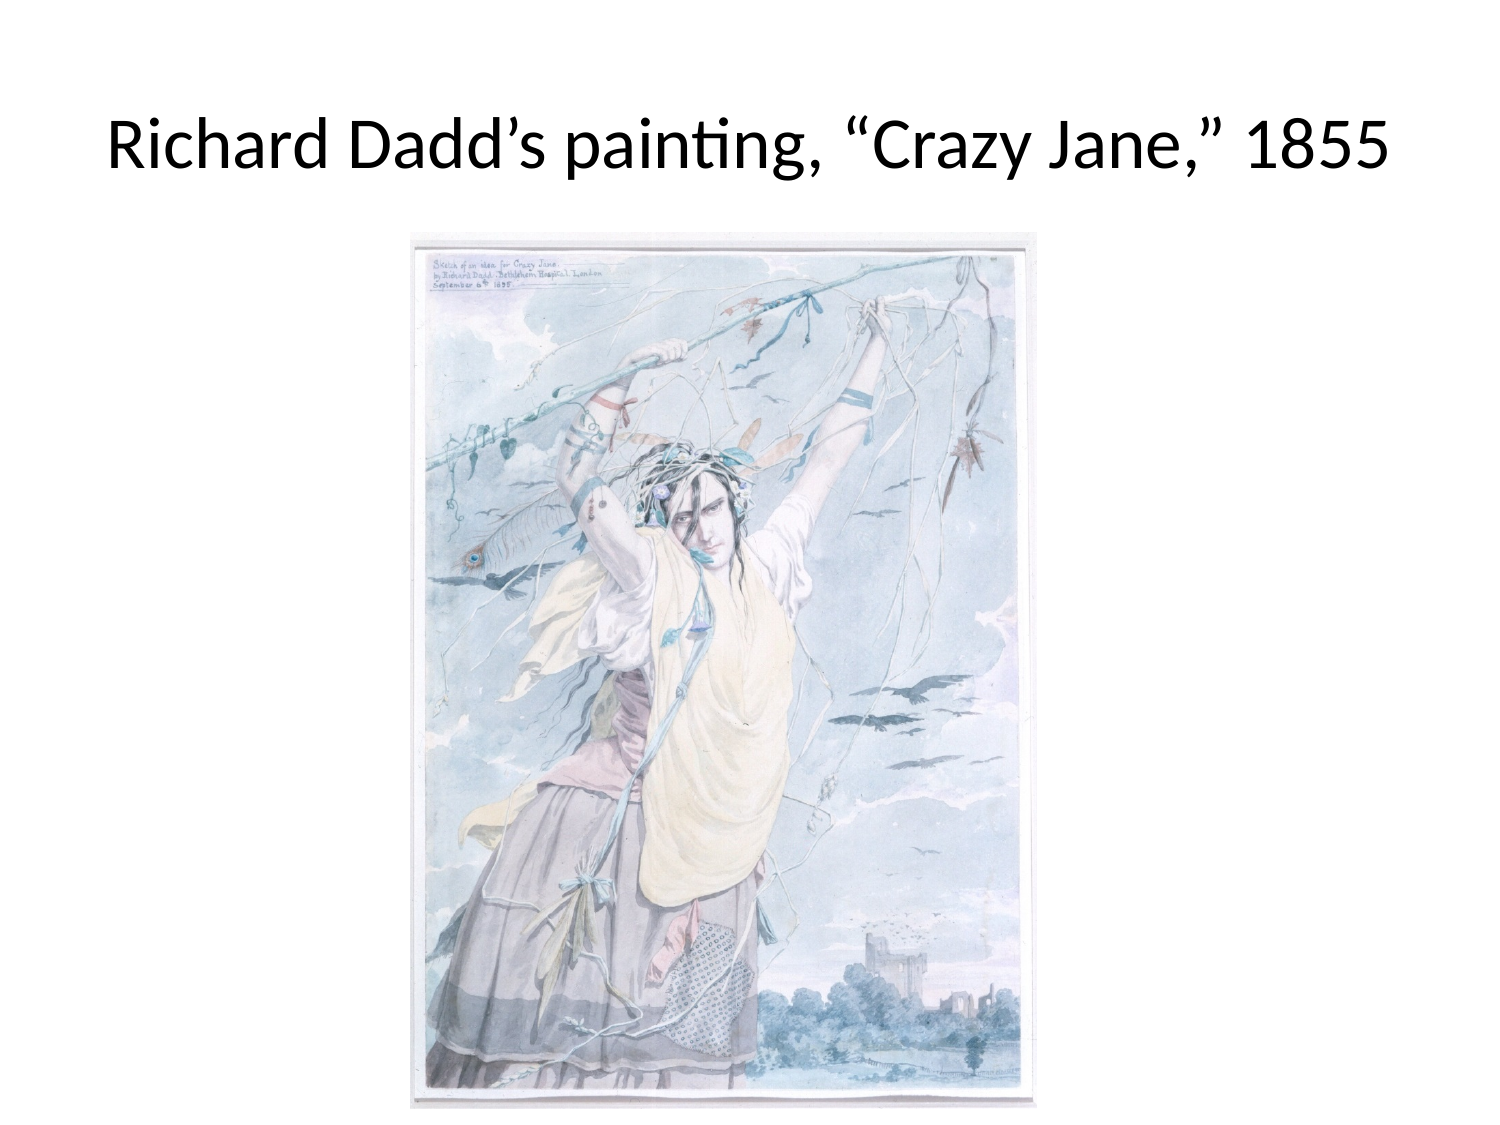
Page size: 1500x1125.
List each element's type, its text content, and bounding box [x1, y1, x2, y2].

title Richard Dadd’s painting, “Crazy Jane,” 1855 [75, 45, 1425, 233]
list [410, 232, 1037, 1109]
